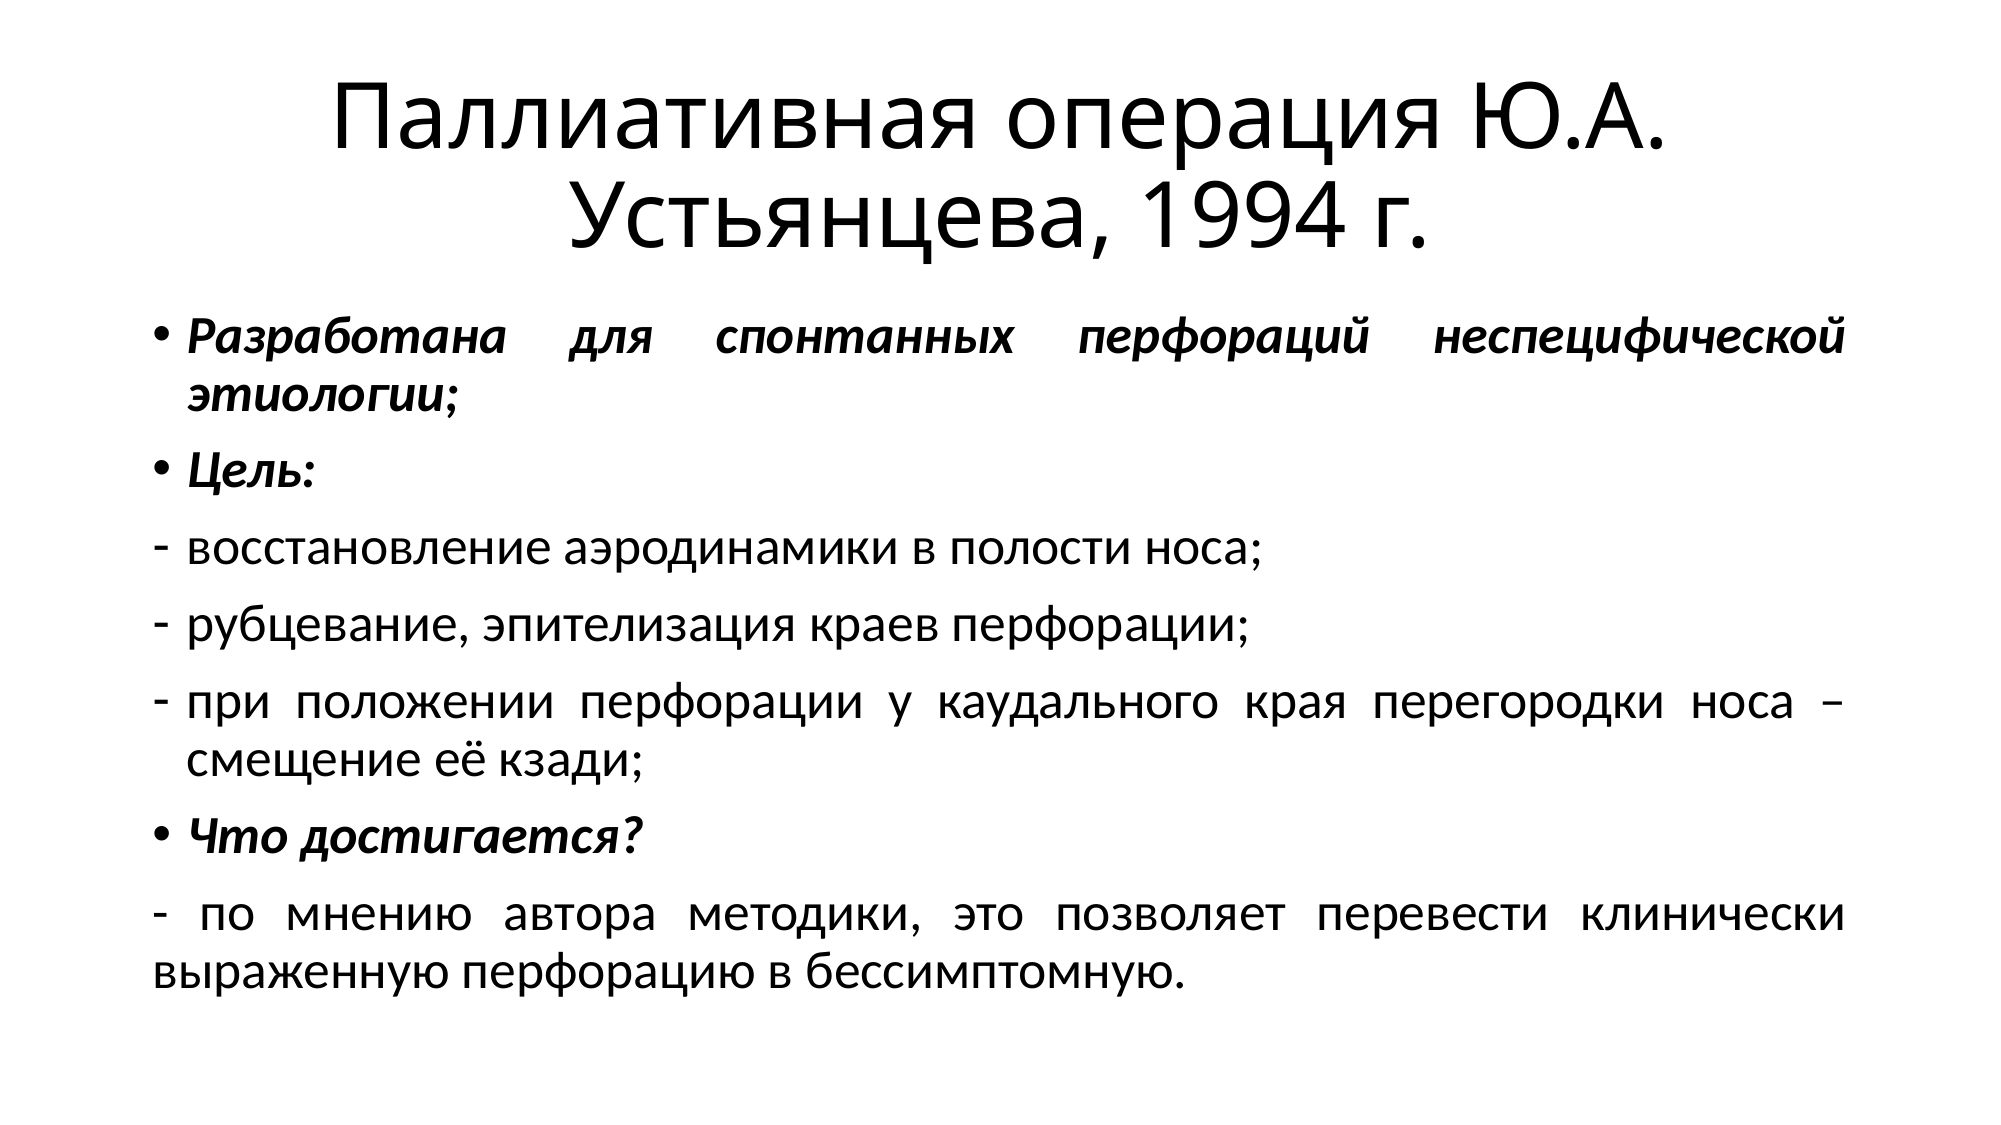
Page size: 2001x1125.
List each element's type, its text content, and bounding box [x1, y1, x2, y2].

list Разработана для спонтанных перфораций неспецифической этиологии; Цель: восстановление аэродинамики в полости носа; рубцевание, эпителизация краев перфорации; при положении перфорации у каудального края перегородки носа – смещение её кзади; Что достигается? - по мнению автора методики, это позволяет перевести клинически выраженную перфорацию в бессимптомную. [137, 299, 1863, 1014]
title Паллиативная операция Ю.А. Устьянцева, 1994 г. [137, 59, 1863, 278]
